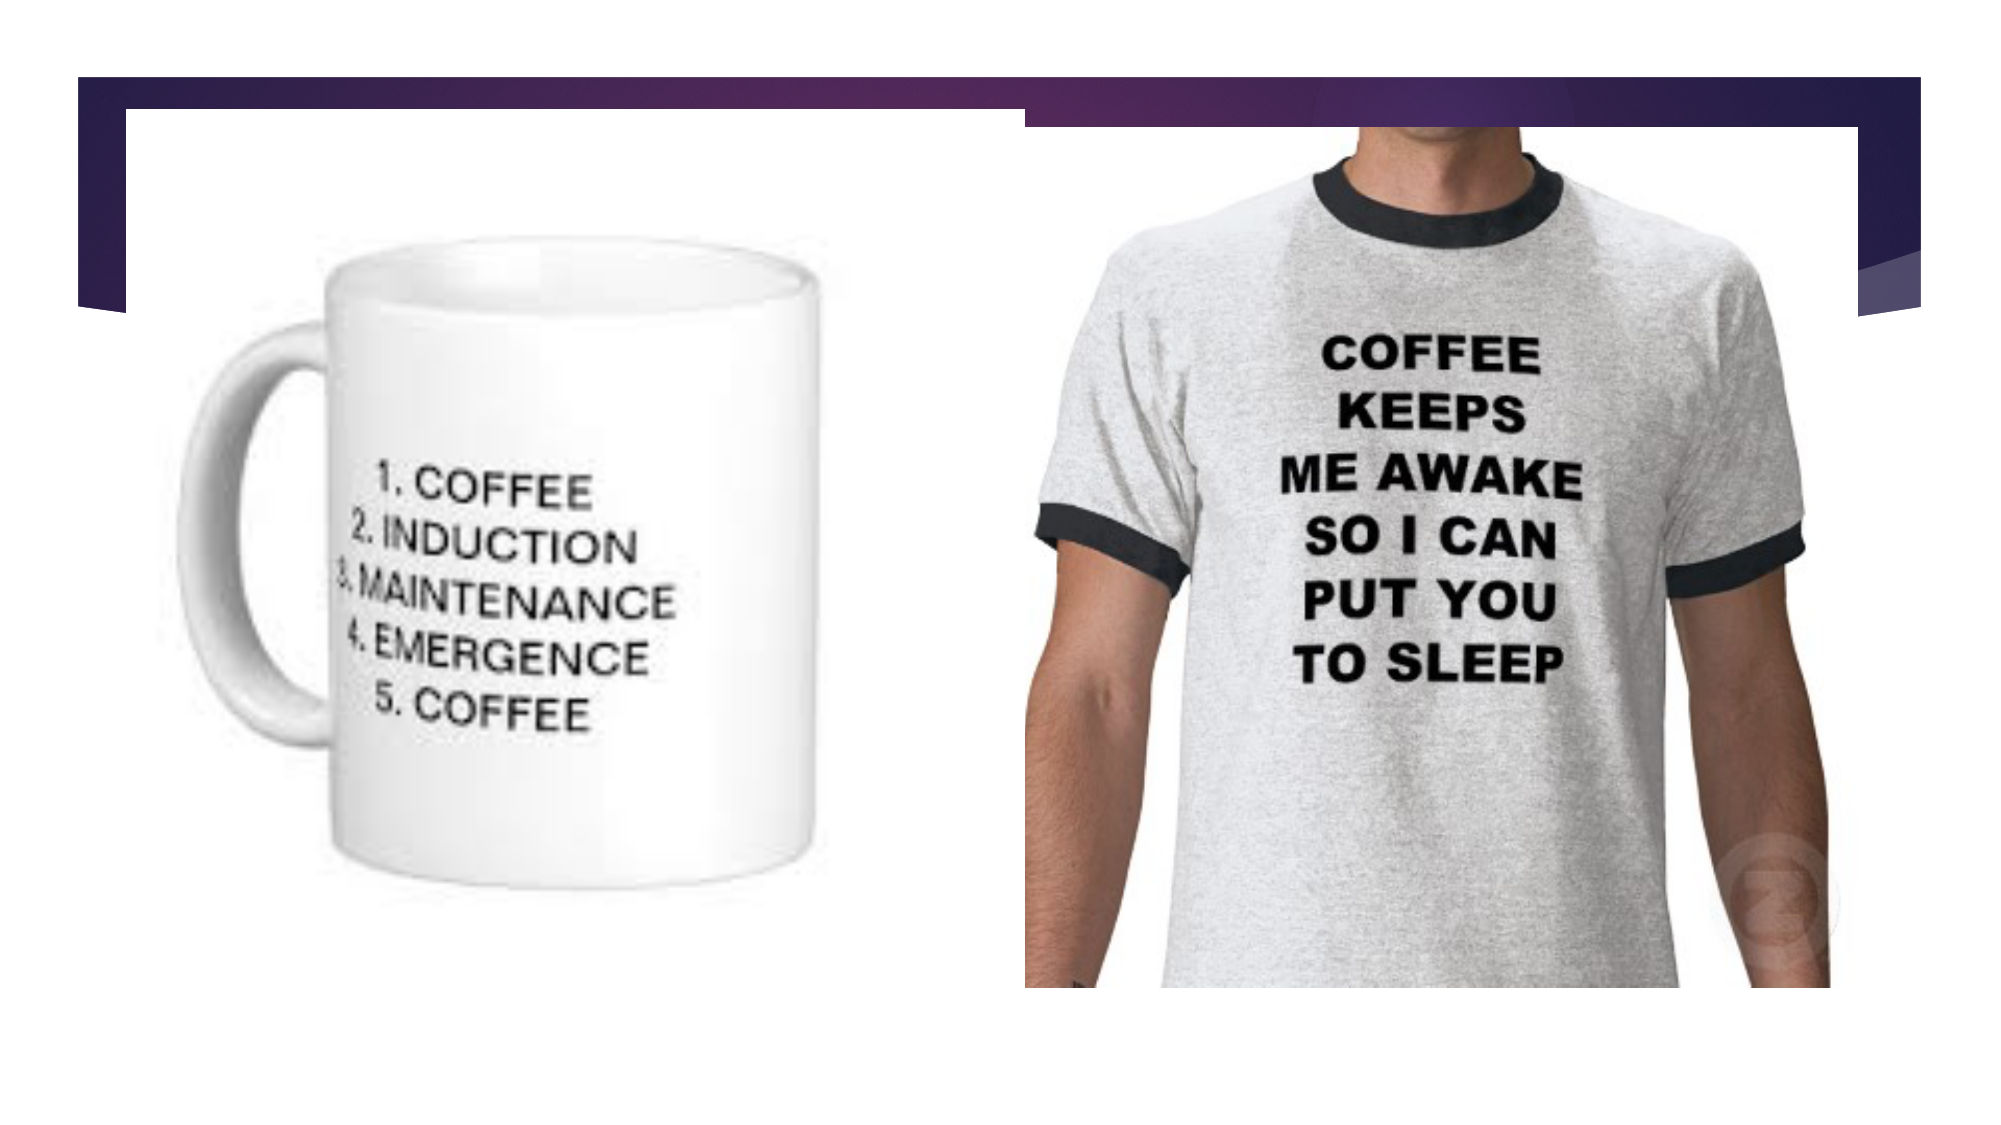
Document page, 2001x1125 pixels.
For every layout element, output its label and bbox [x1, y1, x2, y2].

picture [125, 109, 1858, 1009]
